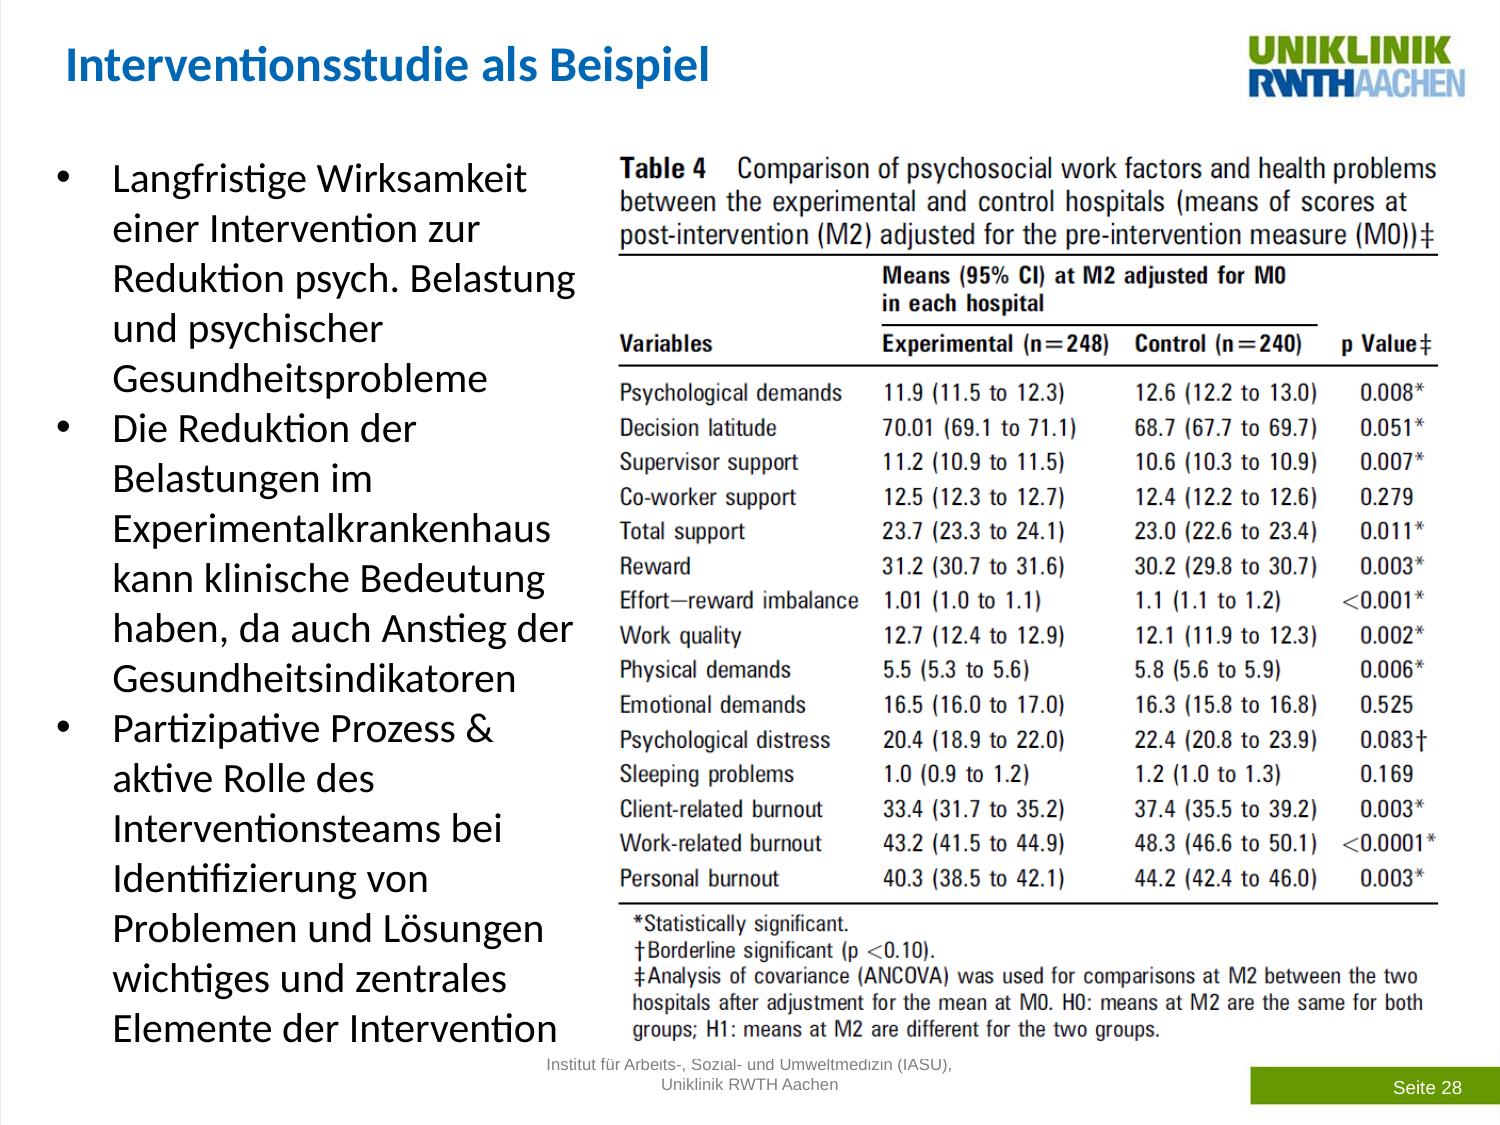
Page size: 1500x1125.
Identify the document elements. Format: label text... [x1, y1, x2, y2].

text_box Langfristige Wirksamkeit einer Intervention zur Reduktion psych. Belastung und psychischer Gesundheitsprobleme Die Reduktion der Belastungen im Experimentalkrankenhaus kann klinische Bedeutung haben, da auch Anstieg der Gesundheitsindikatoren Partizipative Prozess & aktive Rolle des Interventionsteams bei Identifizierung von Problemen und Lösungen wichtiges und zentrales Elemente der Intervention [41, 143, 607, 1059]
title Interventionsstudie als Beispiel [64, 30, 1453, 143]
picture [0, 0, 1500, 1125]
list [609, 143, 1453, 1059]
